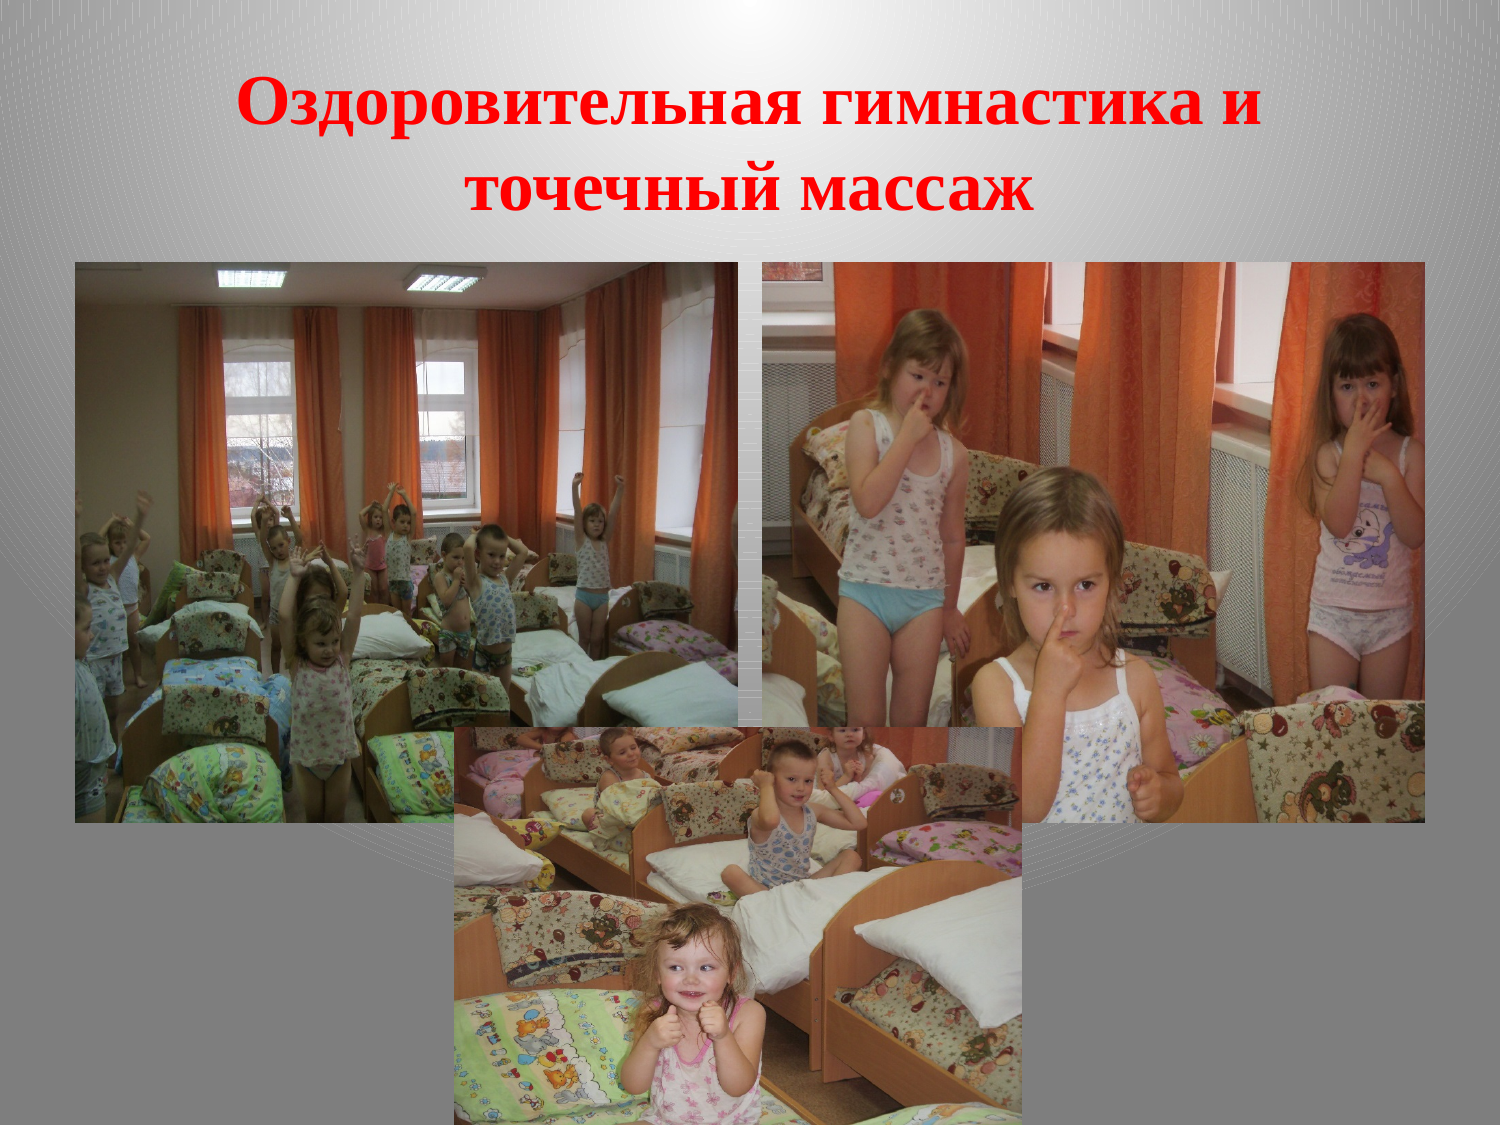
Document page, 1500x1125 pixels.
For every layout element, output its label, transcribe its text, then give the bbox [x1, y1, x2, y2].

picture [454, 727, 1022, 1125]
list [762, 262, 1426, 823]
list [74, 262, 738, 823]
title Оздоровительная гимнастика и точечный массаж [75, 45, 1425, 233]
